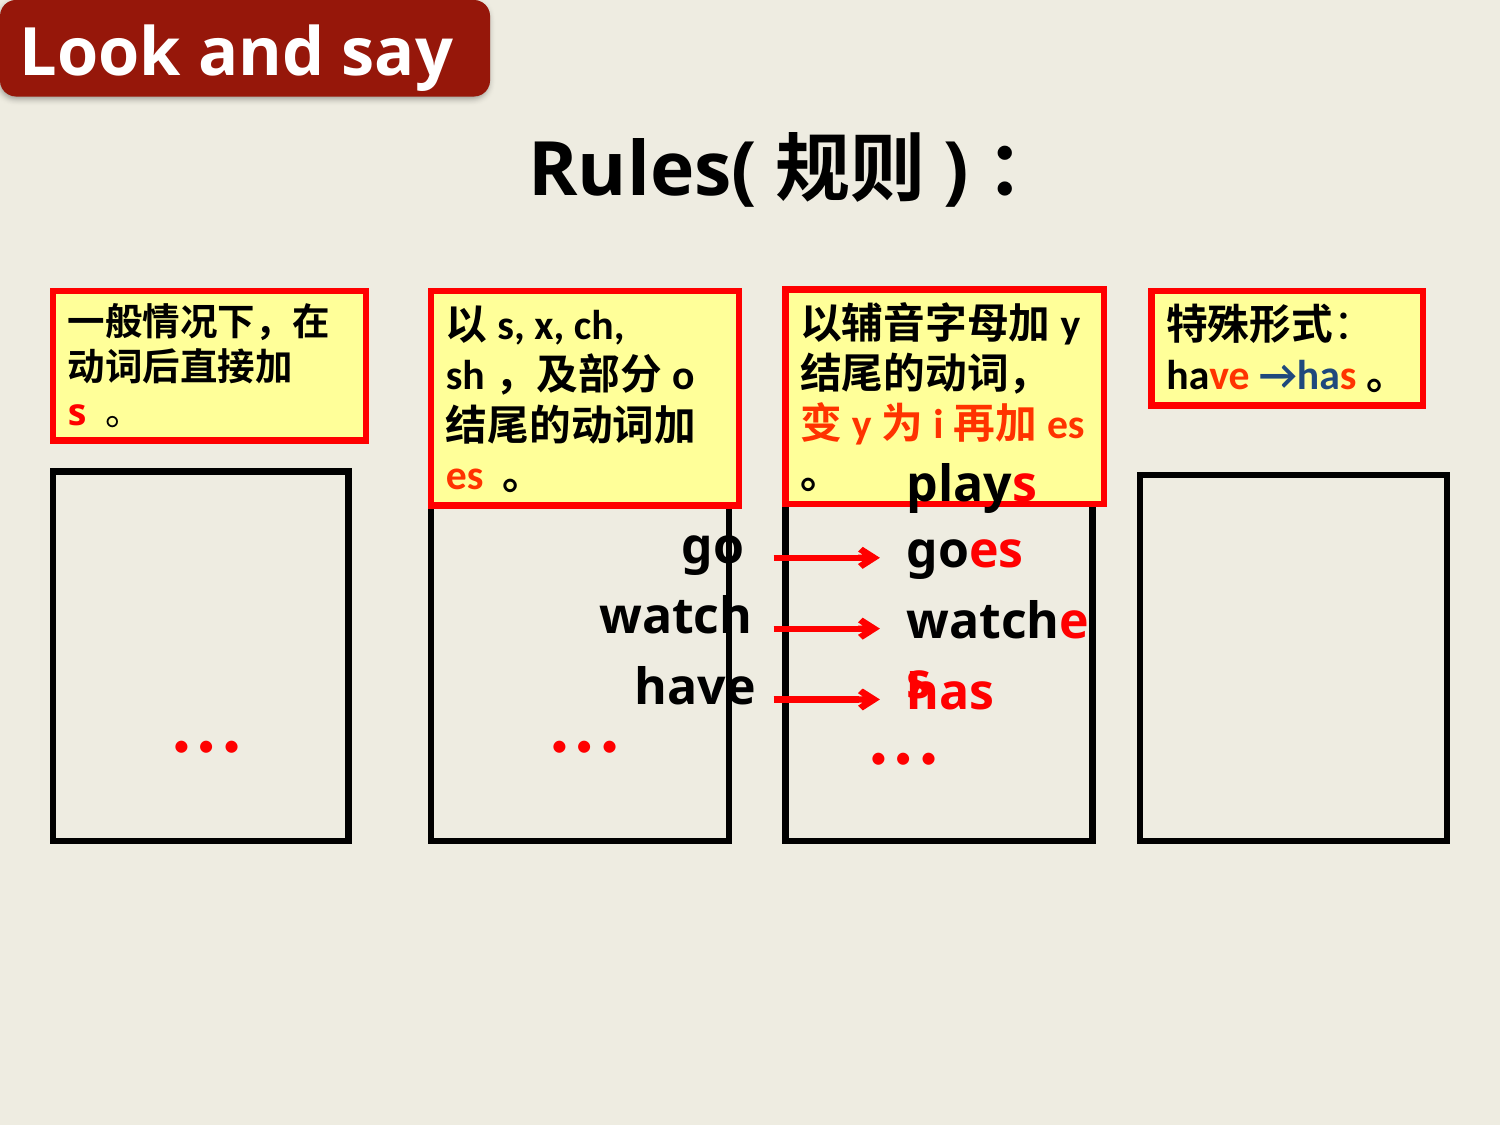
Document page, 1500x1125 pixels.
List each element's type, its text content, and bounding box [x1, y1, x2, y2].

text_box 特殊形式：have →has。 [1151, 290, 1424, 406]
text_box Rules(规则)： [513, 113, 1187, 219]
text_box [430, 506, 729, 842]
text_box 以辅音字母加y结尾的动词，变y为i再加es 。 [785, 289, 1105, 505]
text_box has [891, 652, 1105, 727]
text_box … [773, 657, 1034, 792]
text_box [1139, 474, 1447, 842]
text_box plays [891, 444, 1105, 510]
text_box watches [891, 581, 1128, 717]
text_box [53, 471, 349, 842]
text_box goes [891, 510, 1105, 581]
text_box go [667, 505, 833, 581]
text_box 以s, x, ch, sh，及部分o结尾的动词加es 。 [430, 290, 740, 506]
text_box have [620, 647, 786, 723]
text_box … [454, 645, 715, 780]
text_box [785, 727, 1093, 842]
text_box watch [584, 576, 786, 652]
text_box [786, 505, 891, 657]
text_box 一般情况下，在动词后直接加s 。 [53, 290, 367, 441]
text_box … [76, 645, 337, 780]
text_box Look and say [0, 0, 491, 97]
